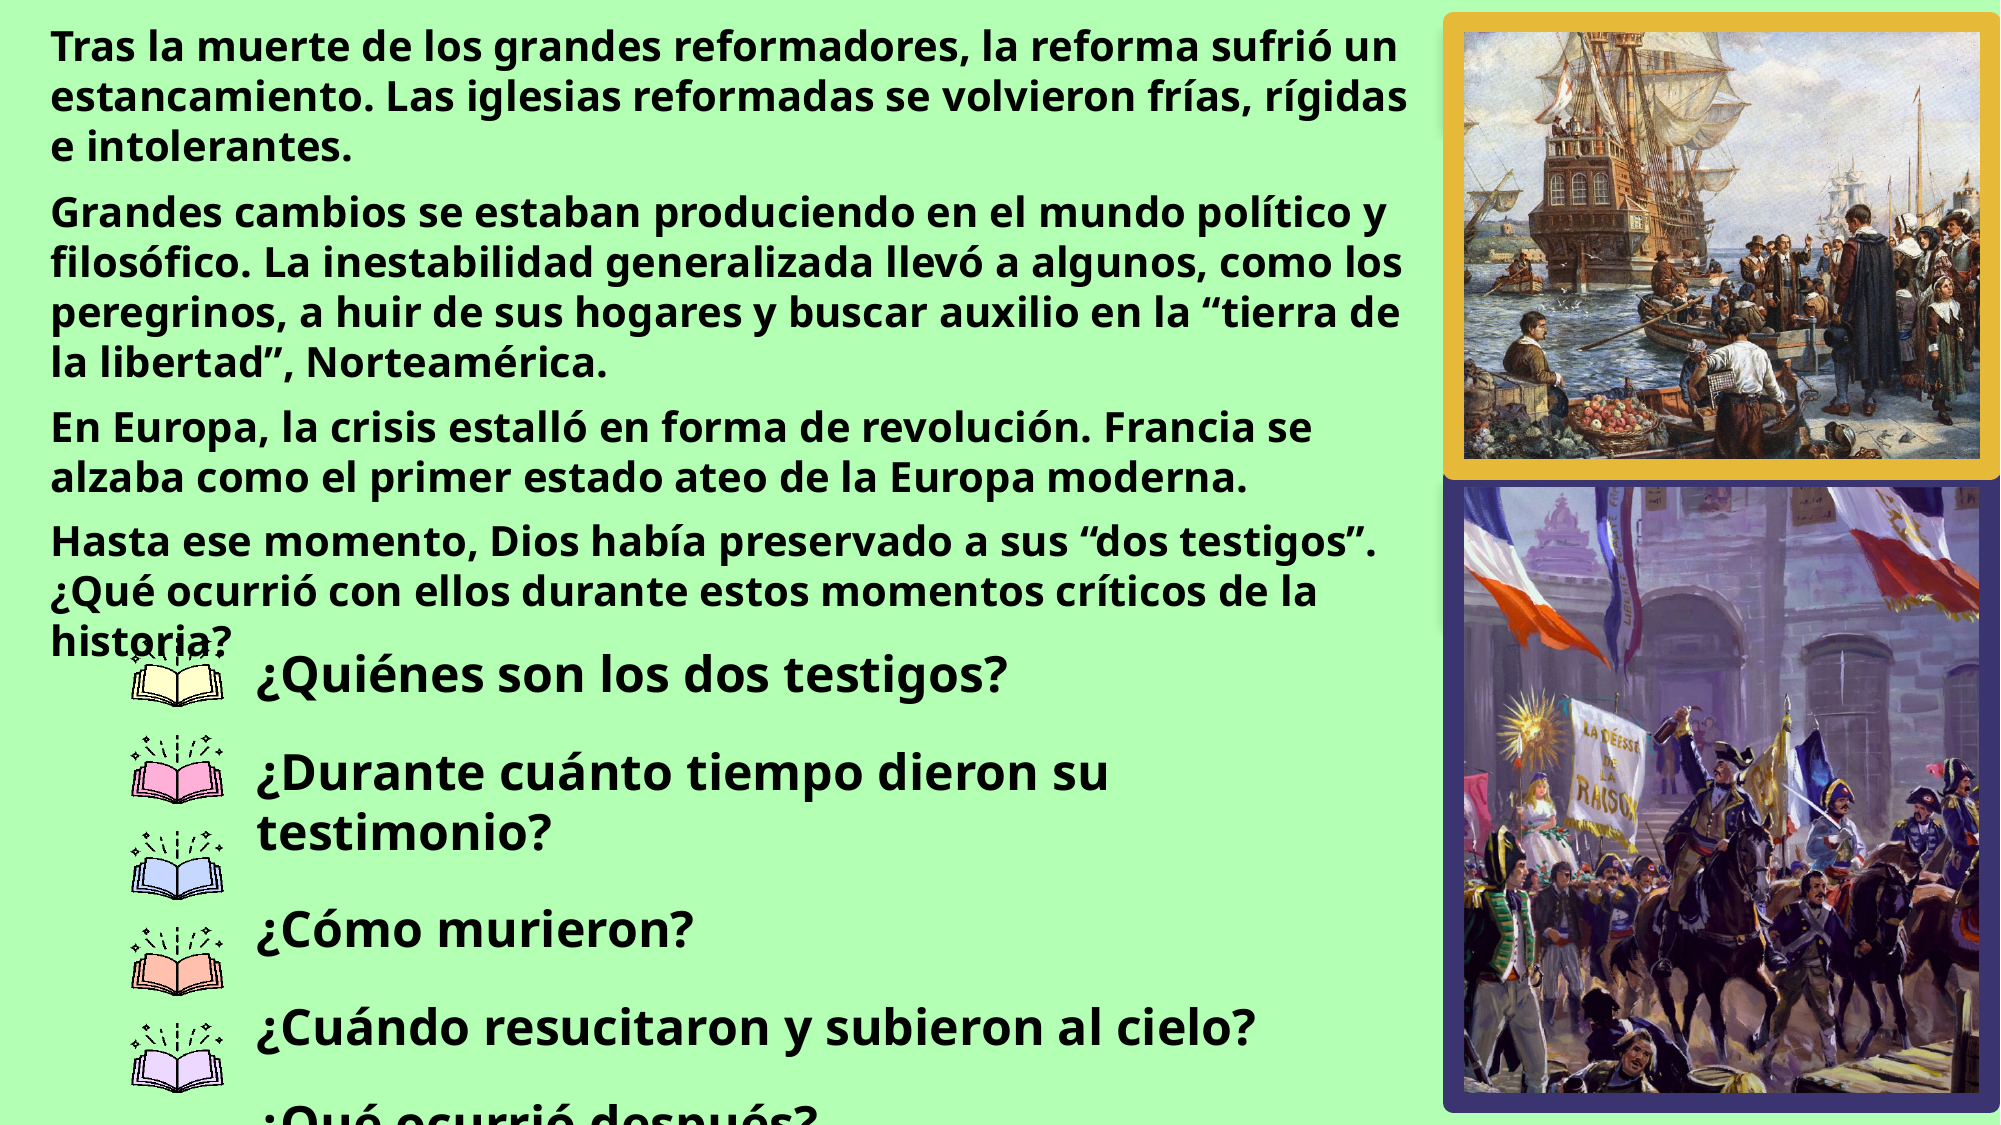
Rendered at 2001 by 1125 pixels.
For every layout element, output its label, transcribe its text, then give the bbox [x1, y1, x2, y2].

picture [1463, 487, 1980, 1093]
picture [114, 827, 249, 903]
picture [1463, 32, 1980, 460]
picture [114, 1019, 249, 1096]
text_box Grandes cambios se estaban produciendo en el mundo político y filosófico. La inestabilidad generalizada llevó a algunos, como los peregrinos, a huir de sus hogares y buscar auxilio en la “tierra de la libertad”, Norteamérica. [35, 178, 1438, 394]
text_box En Europa, la crisis estalló en forma de revolución. Francia se alzaba como el primer estado ateo de la Europa moderna. [35, 394, 1438, 508]
text_box ¿Quiénes son los dos testigos? ¿Durante cuánto tiempo dieron su testimonio? ¿Cómo murieron? ¿Cuándo resucitaron y subieron al cielo? ¿Qué ocurrió después? [242, 673, 1422, 1125]
picture [114, 923, 249, 1000]
text_box Hasta ese momento, Dios había preservado a sus “dos testigos”. ¿Qué ocurrió con ellos durante estos momentos críticos de la historia? [35, 508, 1438, 673]
picture [114, 730, 249, 807]
picture [114, 634, 249, 711]
text_box Tras la muerte de los grandes reformadores, la reforma sufrió un estancamiento. Las iglesias reformadas se volvieron frías, rígidas e intolerantes. [35, 11, 1438, 177]
